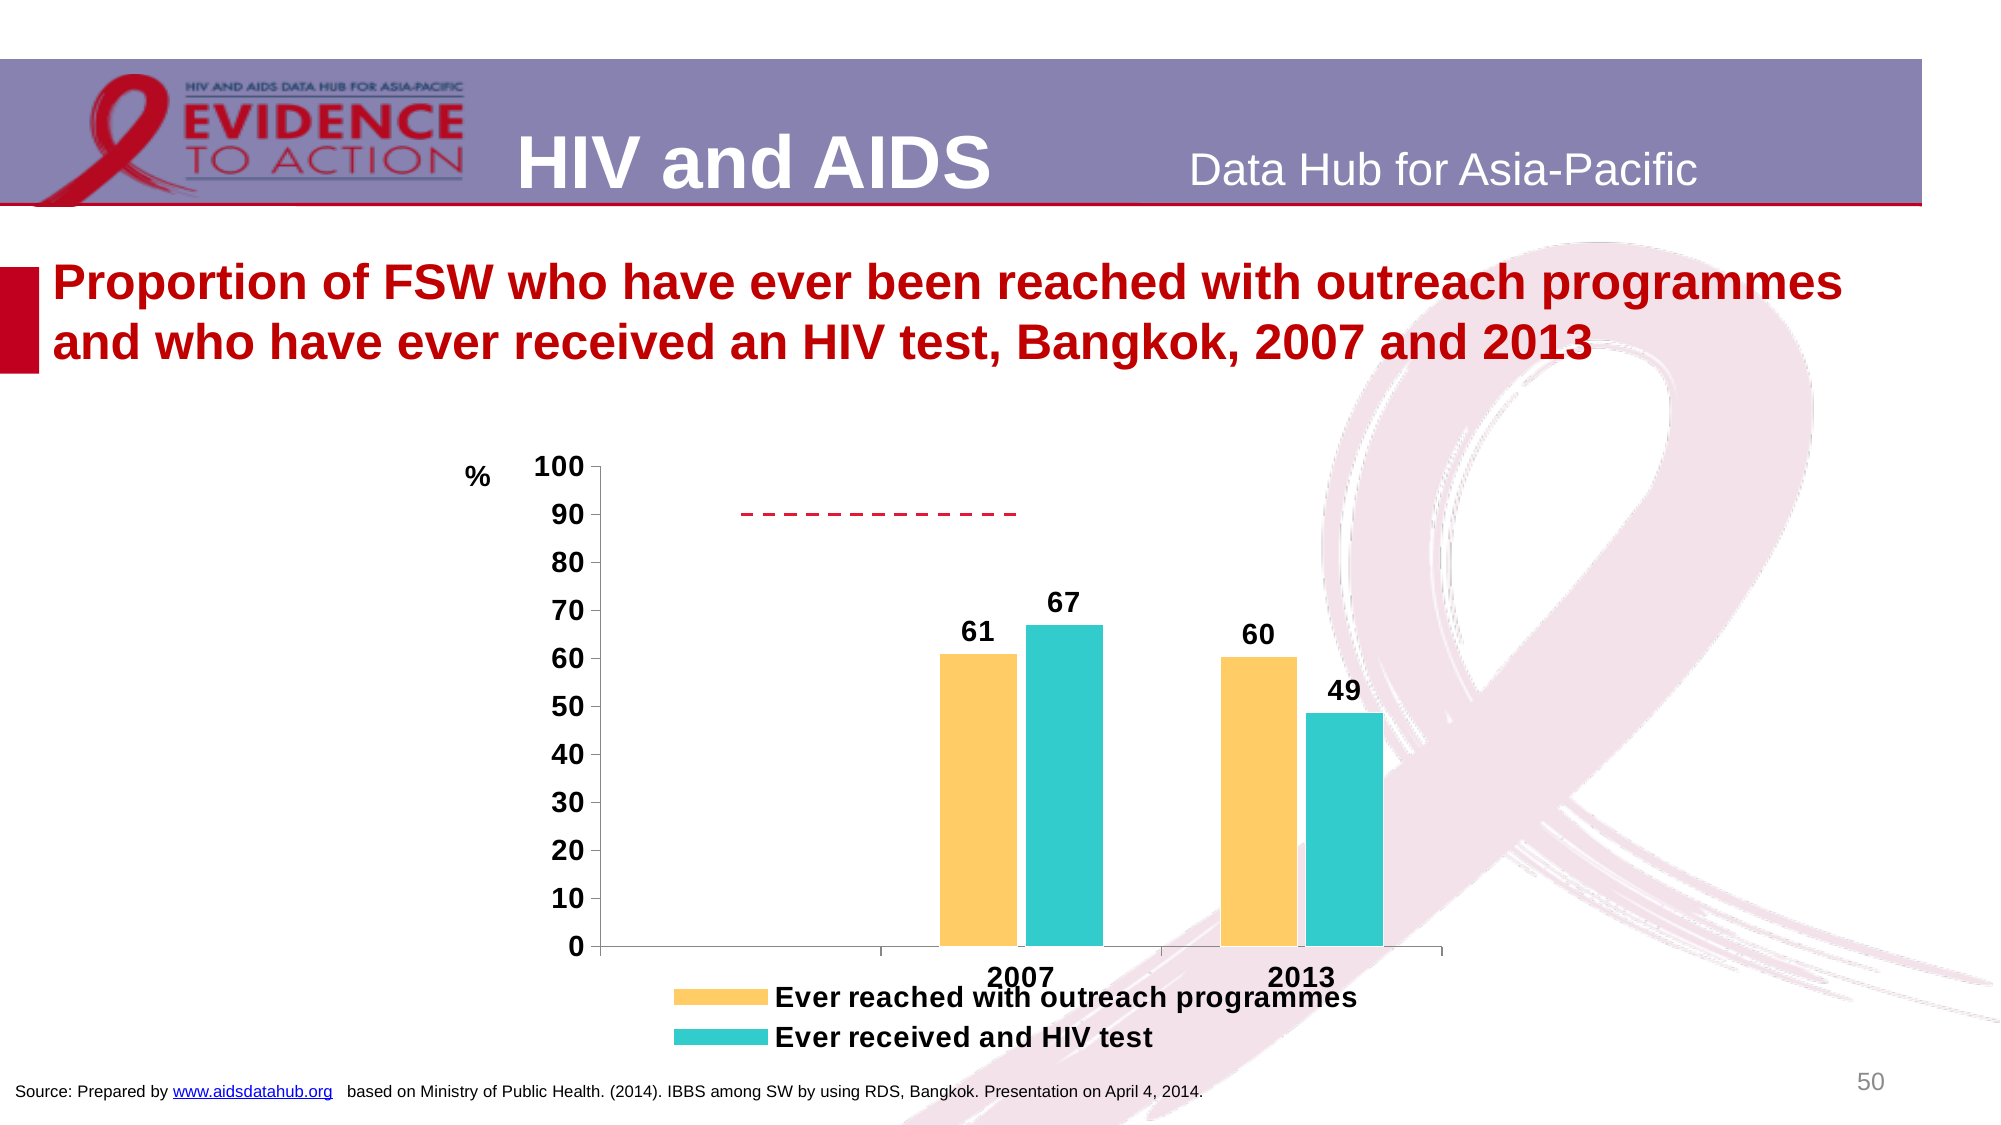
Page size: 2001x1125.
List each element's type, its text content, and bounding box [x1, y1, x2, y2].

chart [449, 437, 1463, 1063]
title Proportion of FSW who have ever been reached with outreach programmes and who have ever received an HIV test, Bangkok, 2007 and 2013 [37, 242, 1863, 325]
slide_number 50 [1781, 1042, 1900, 1103]
text_box Source: Prepared by www.aidsdatahub.org based on Ministry of Public Health. (2014). IBBS among SW by using RDS, Bangkok. Presentation on April 4, 2014. [0, 1072, 1463, 1122]
picture [11, 74, 469, 207]
picture [706, 181, 2000, 1125]
